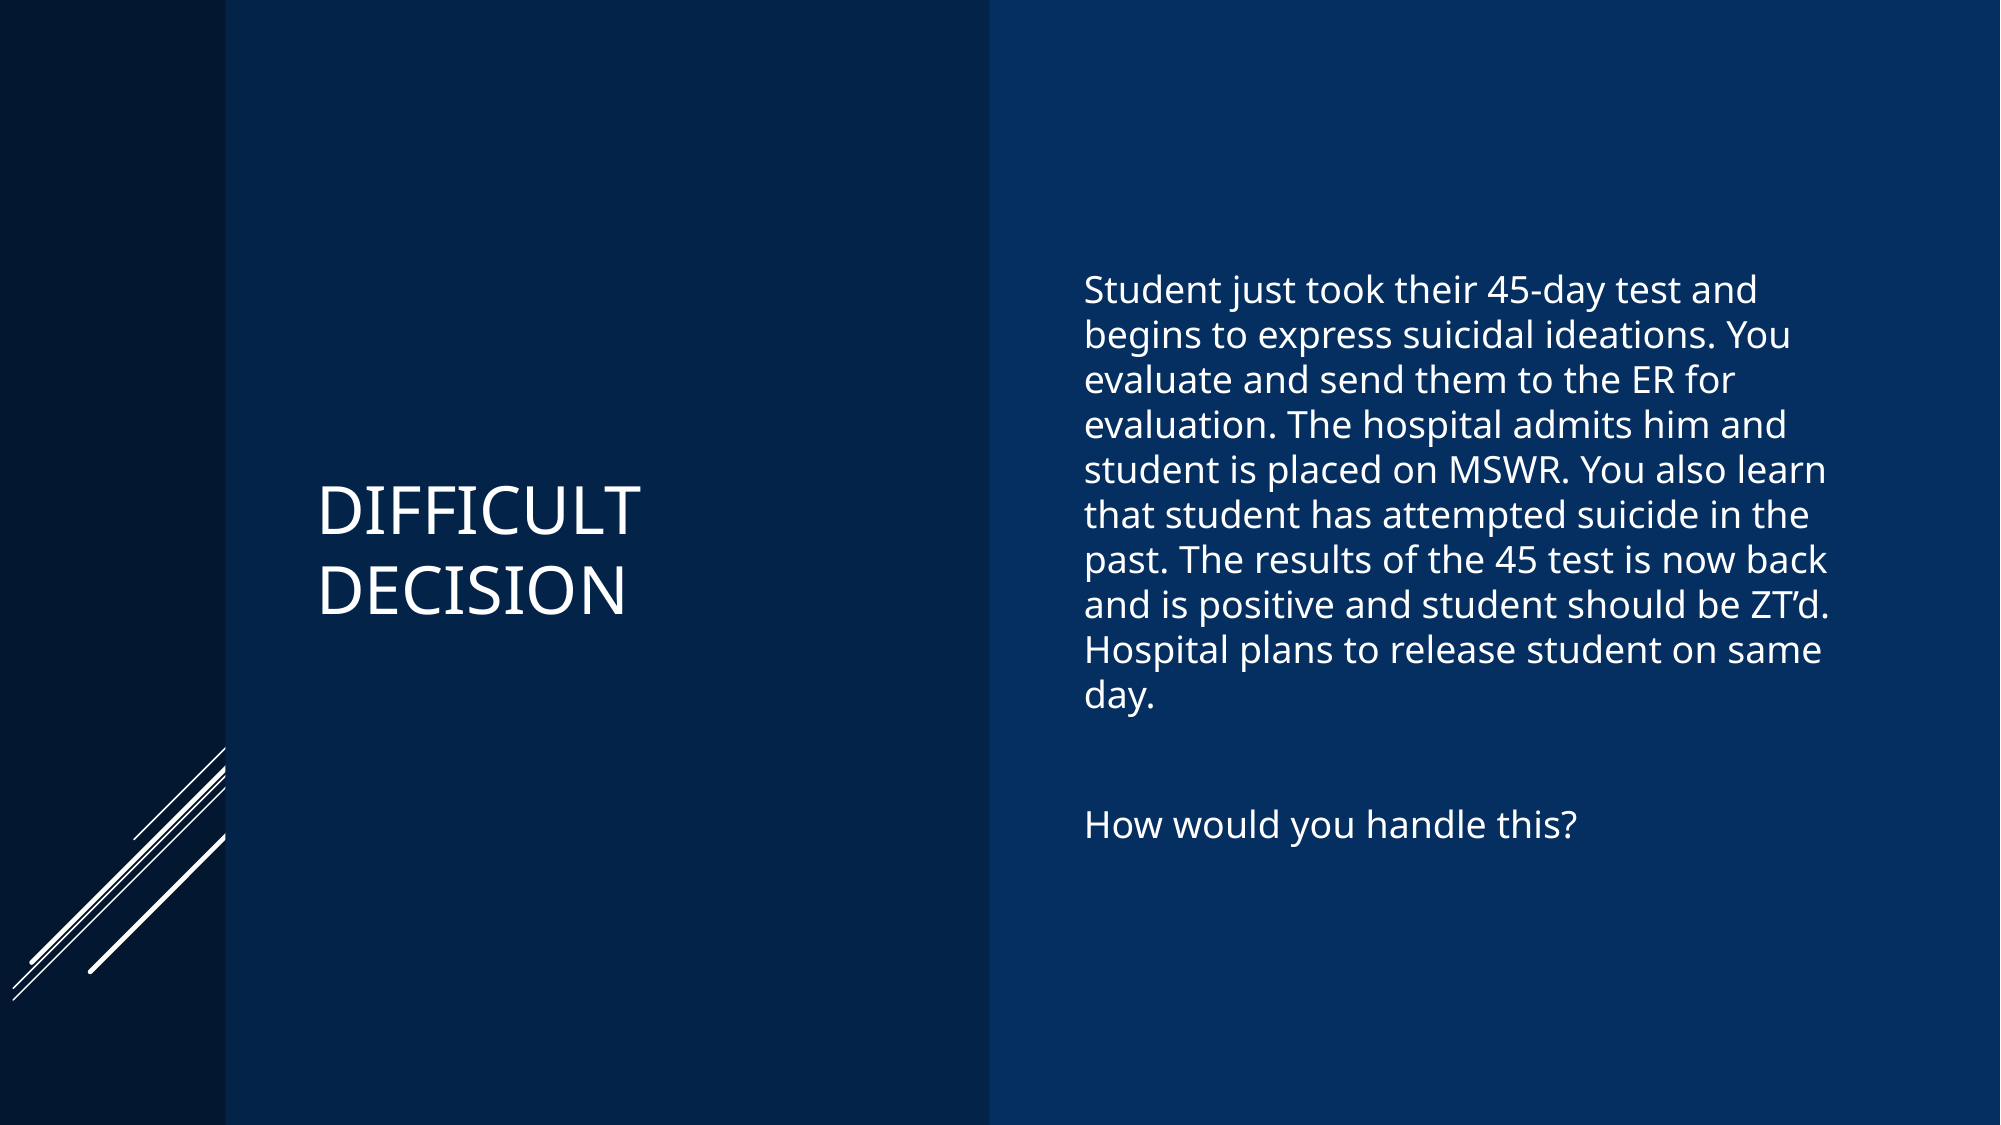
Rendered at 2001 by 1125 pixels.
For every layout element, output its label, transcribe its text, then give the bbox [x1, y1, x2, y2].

text_box [991, 0, 2000, 1125]
text_box [224, 0, 991, 1125]
list Student just took their 45-day test and begins to express suicidal ideations. You evaluate and send them to the ER for evaluation. The hospital admits him and student is placed on MSWR. You also learn that student has attempted suicide in the past. The results of the 45 test is now back and is positive and student should be ZT’d. Hospital plans to release student on same day. How would you handle this? [1069, 112, 1849, 1000]
title Difficult Decision [301, 112, 909, 984]
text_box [12, 727, 247, 1001]
text_box [0, 0, 224, 1125]
